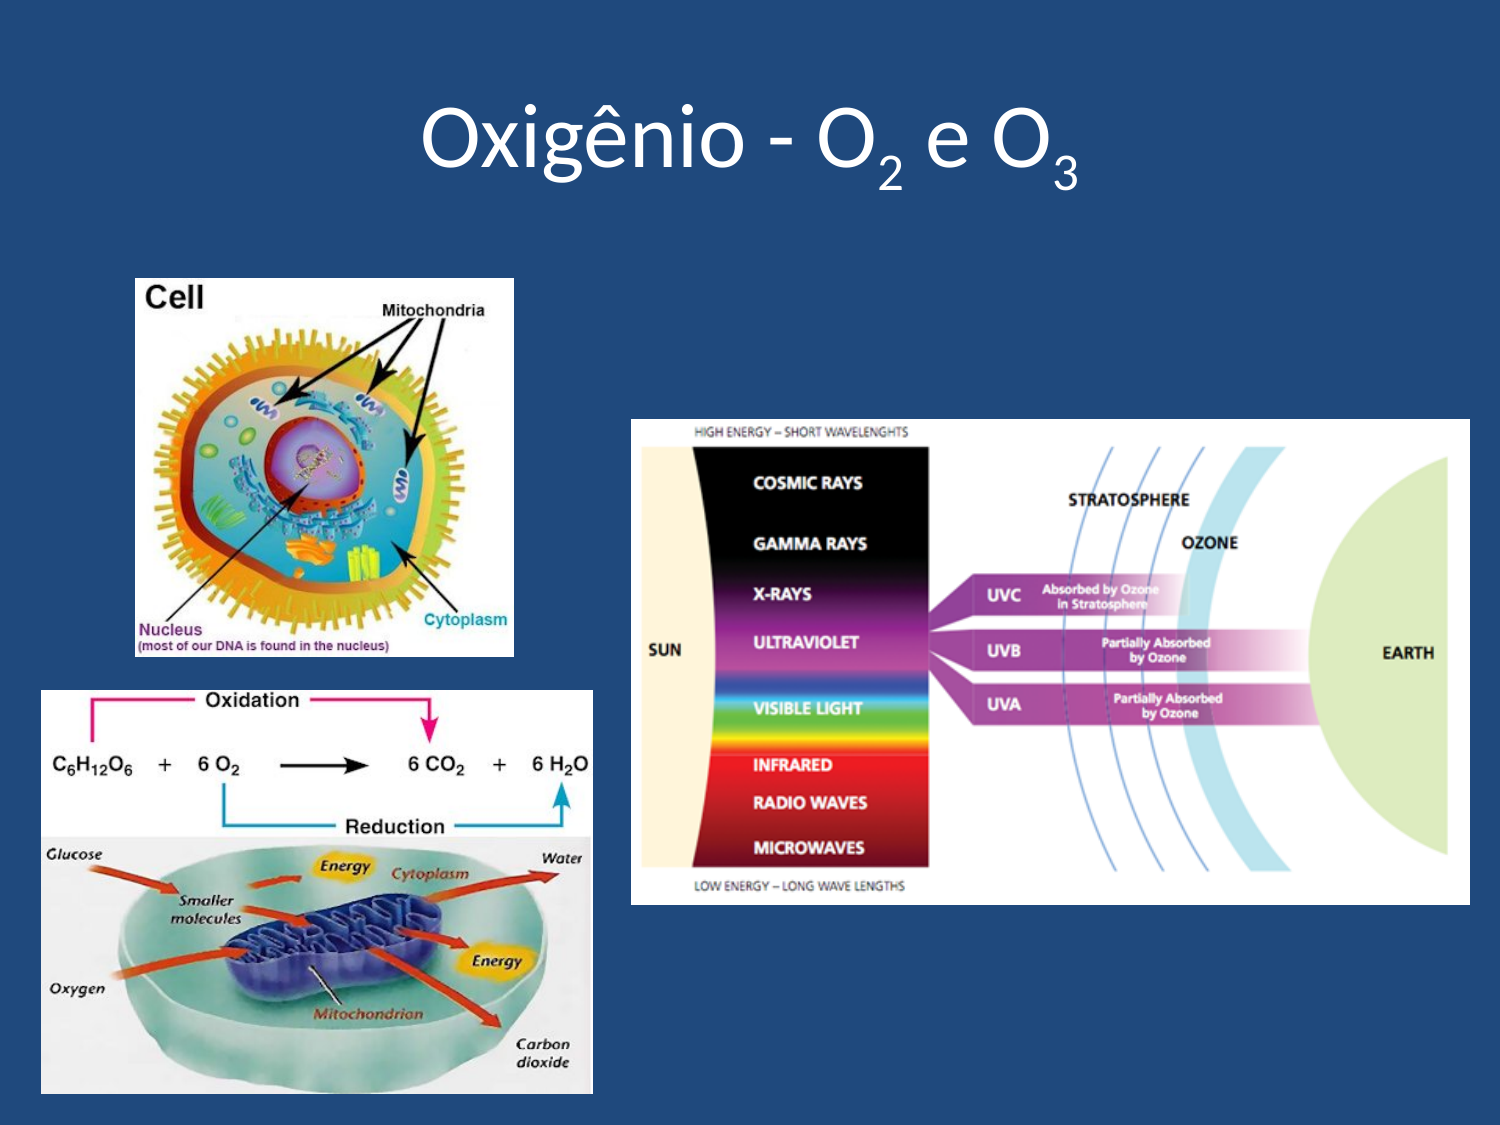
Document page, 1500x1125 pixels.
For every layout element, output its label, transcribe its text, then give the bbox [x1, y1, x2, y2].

title Oxigênio - O2 e O3 [75, 45, 1425, 233]
picture [631, 418, 1470, 906]
picture [135, 278, 514, 658]
picture [40, 690, 593, 1095]
